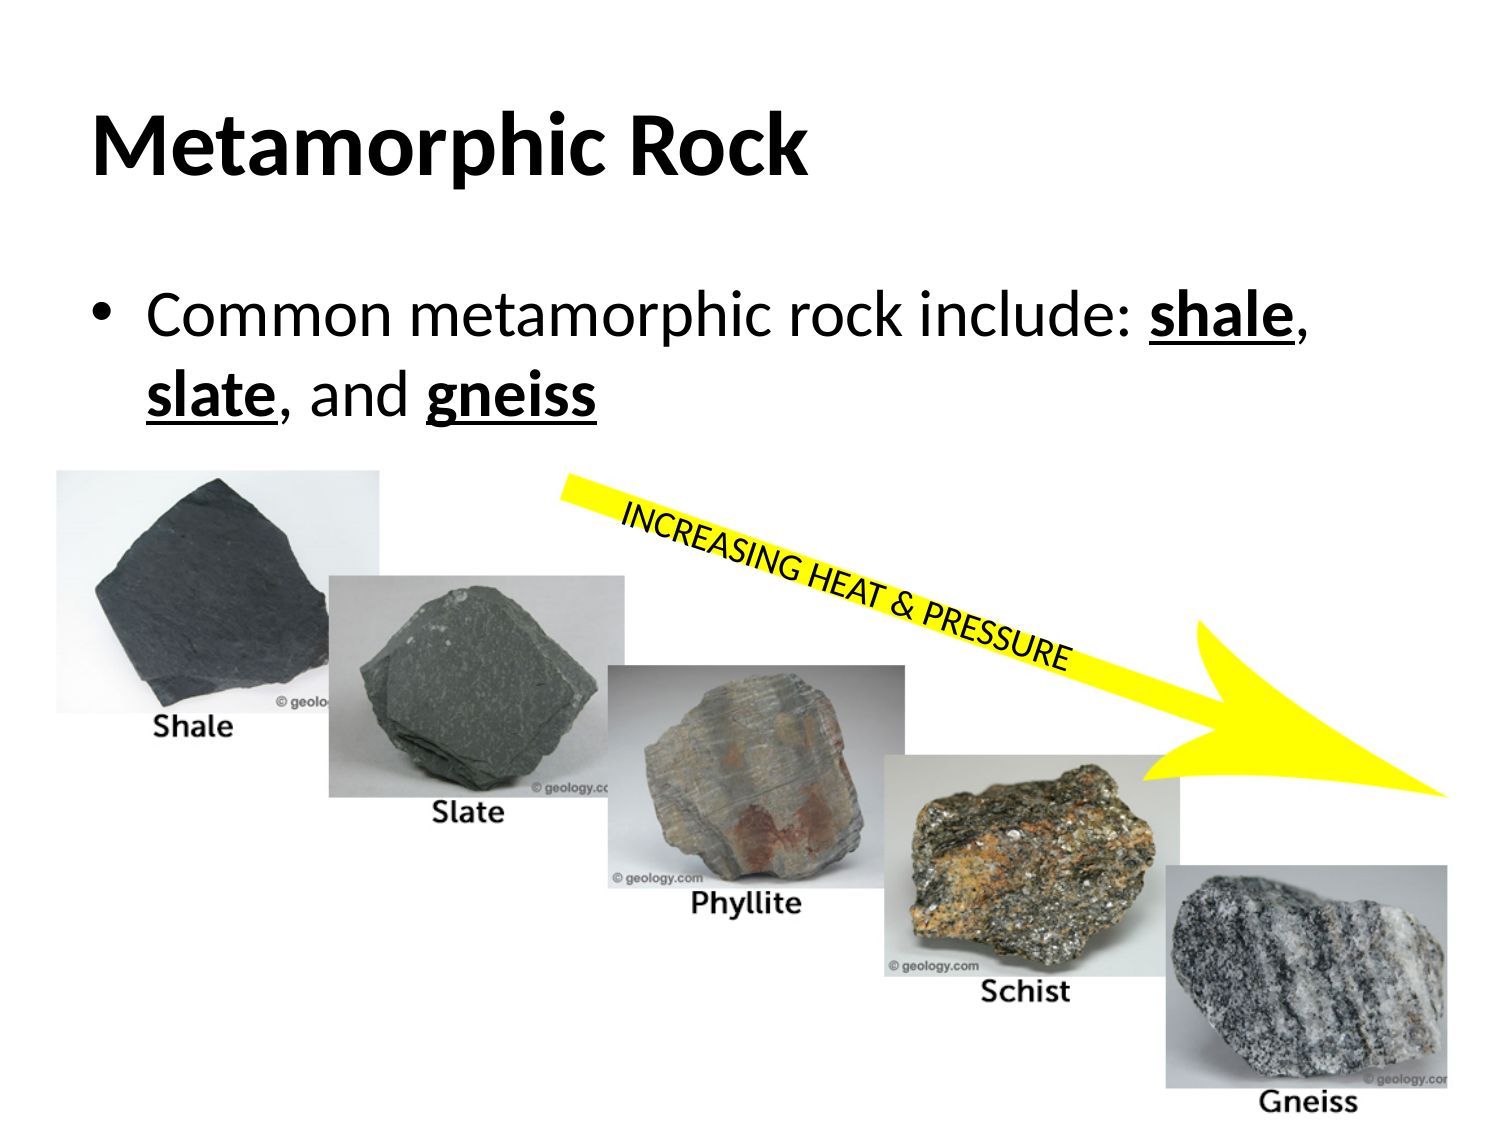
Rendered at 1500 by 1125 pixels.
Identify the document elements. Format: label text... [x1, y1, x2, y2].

picture [49, 464, 1454, 1125]
title Metamorphic Rock [75, 45, 1425, 233]
list Common metamorphic rock include: shale, slate, and gneiss [75, 262, 1425, 463]
